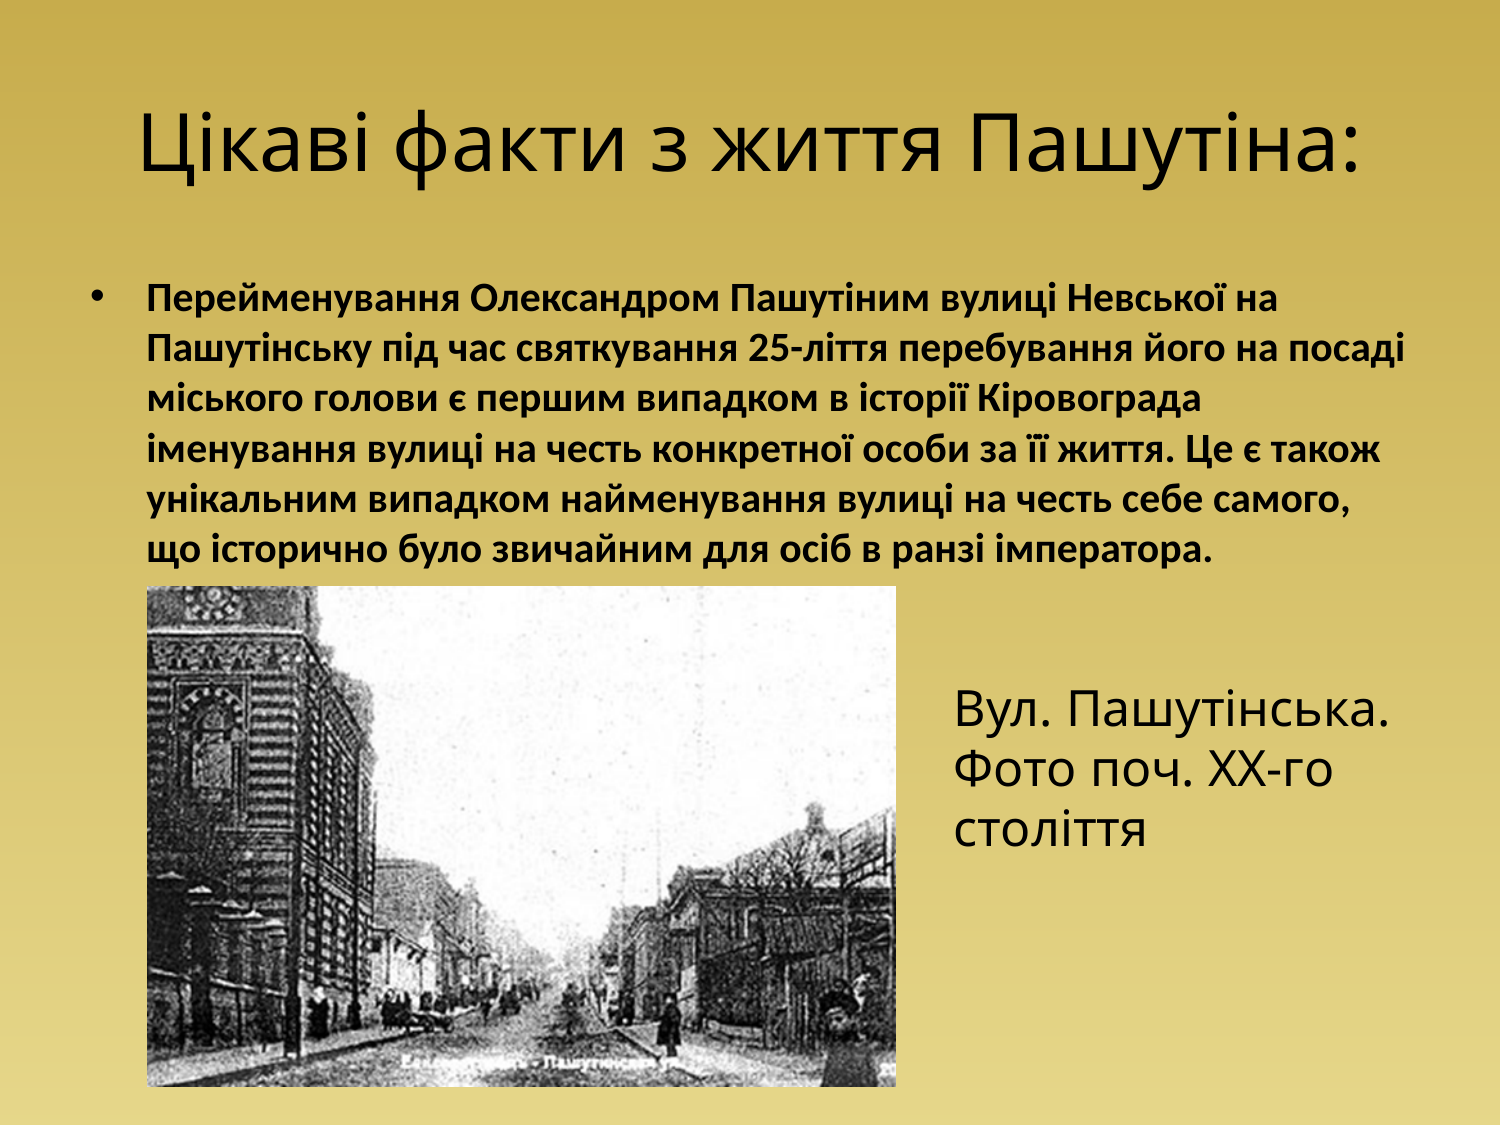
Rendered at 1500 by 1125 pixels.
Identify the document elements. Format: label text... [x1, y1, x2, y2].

picture [147, 585, 897, 1088]
text_box Вул. Пашутінська. Фото поч. ХХ-го століття [938, 668, 1459, 864]
title Цікаві факти з життя Пашутіна: [74, 44, 1426, 233]
list Перейменування Олександром Пашутіним вулиці Невської на Пашутінську під час святкування 25-ліття перебування його на посаді міського голови є першим випадком в історії Кіровограда іменування вулиці на честь конкретної особи за її життя. Це є також унікальним випадком найменування вулиці на честь себе самого, що історично було звичайним для осіб в ранзі імператора. [74, 262, 1426, 610]
